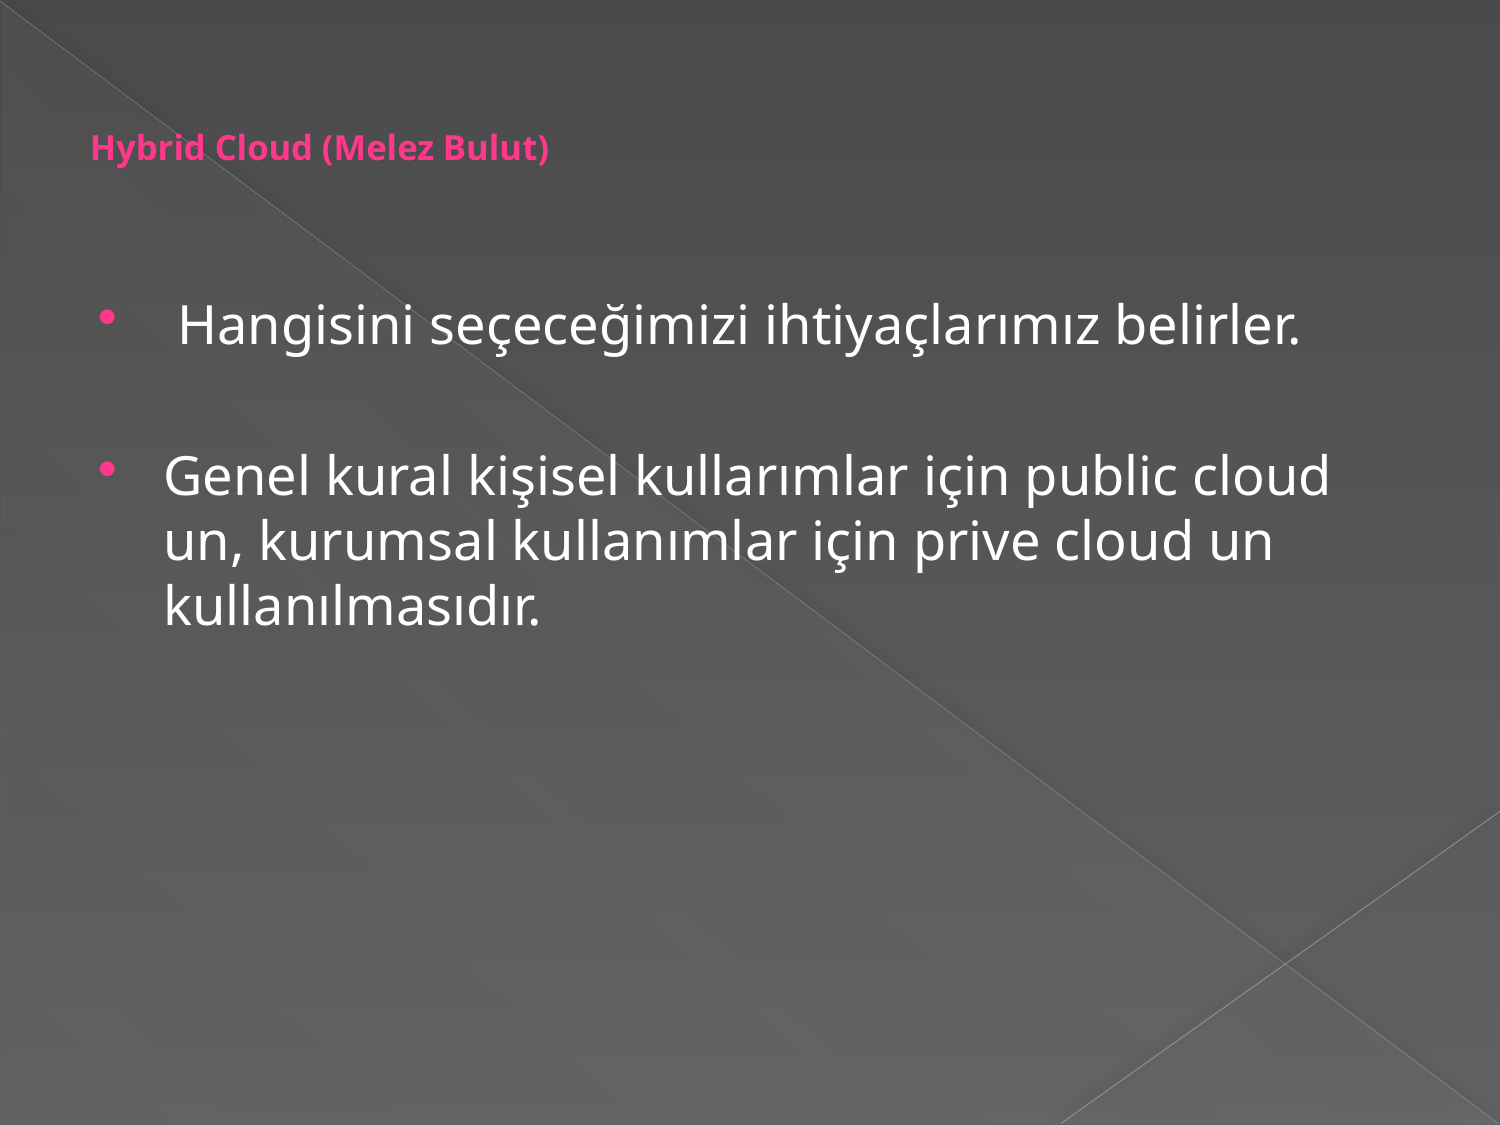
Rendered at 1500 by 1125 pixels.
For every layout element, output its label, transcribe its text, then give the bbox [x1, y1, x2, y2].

list Hangisini seçeceğimizi ihtiyaçlarımız belirler. Genel kural kişisel kullarımlar için public cloud un, kurumsal kullanımlar için prive cloud un kullanılmasıdır. [75, 282, 1430, 1025]
title Hybrid Cloud (Melez Bulut) [75, 43, 1425, 274]
